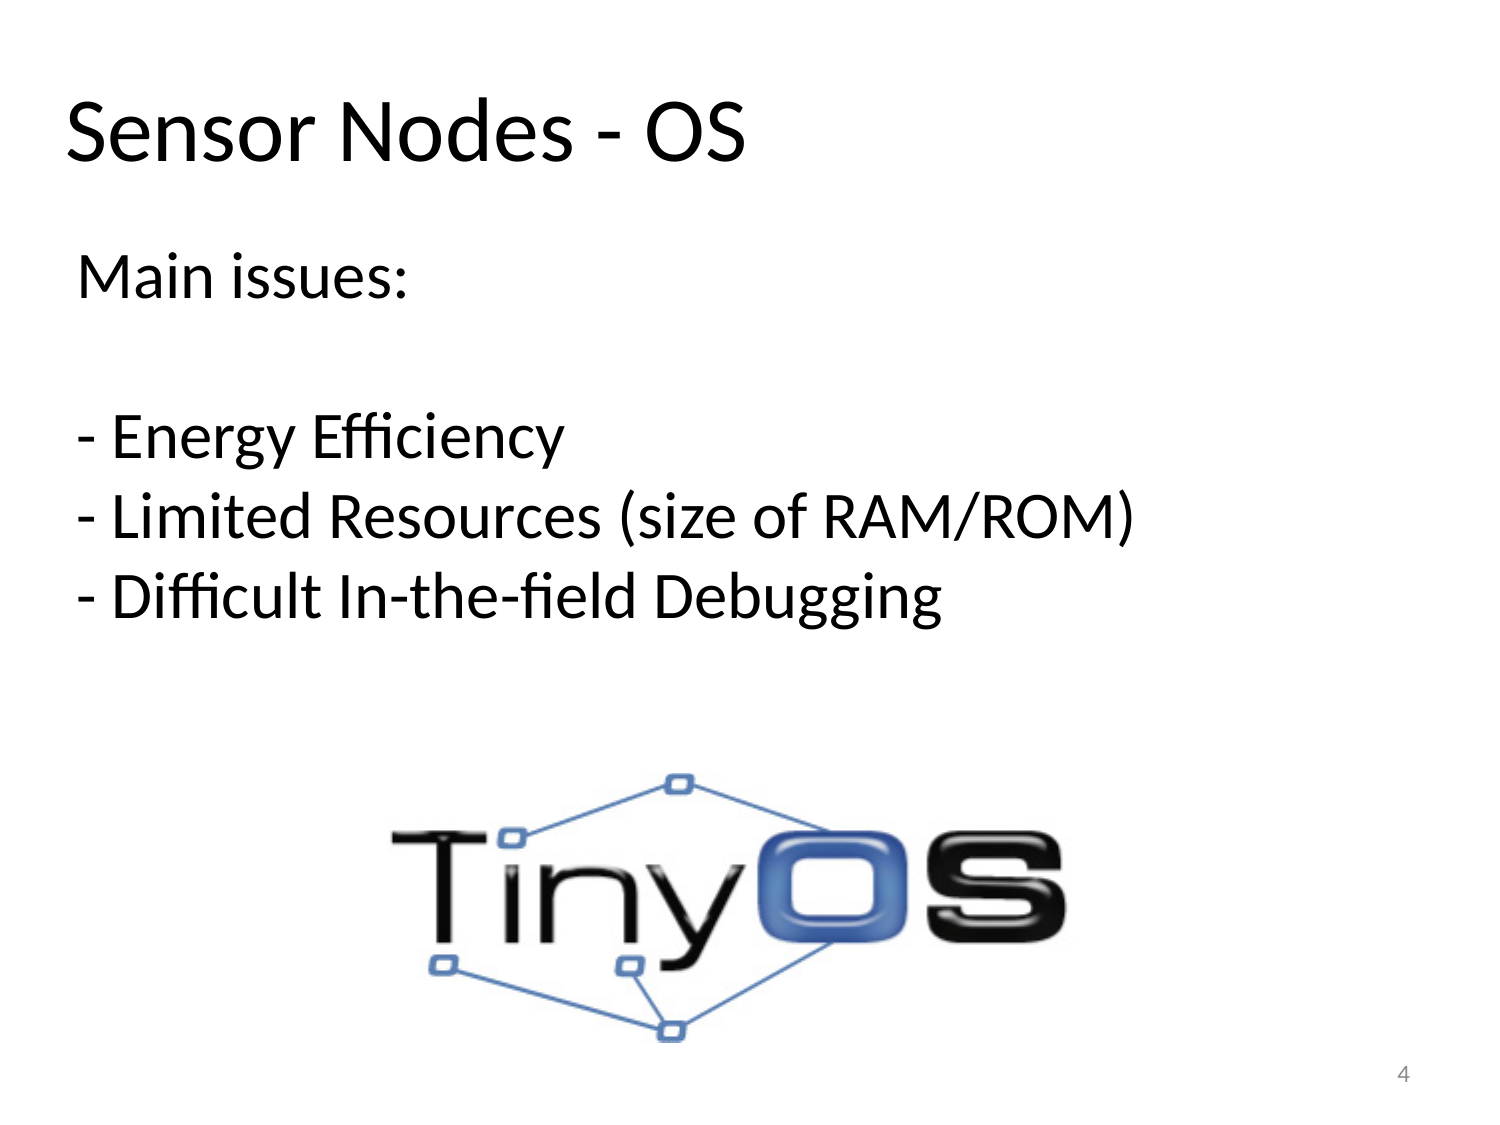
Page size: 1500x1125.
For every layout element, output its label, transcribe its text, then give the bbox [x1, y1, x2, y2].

title Sensor Nodes - OS [50, 50, 1500, 200]
picture [371, 773, 1076, 1043]
slide_number 4 [1074, 1042, 1425, 1103]
text_box Main issues: - Energy Efficiency - Limited Resources (size of RAM/ROM) - Difficult In-the-field Debugging [61, 224, 1412, 800]
